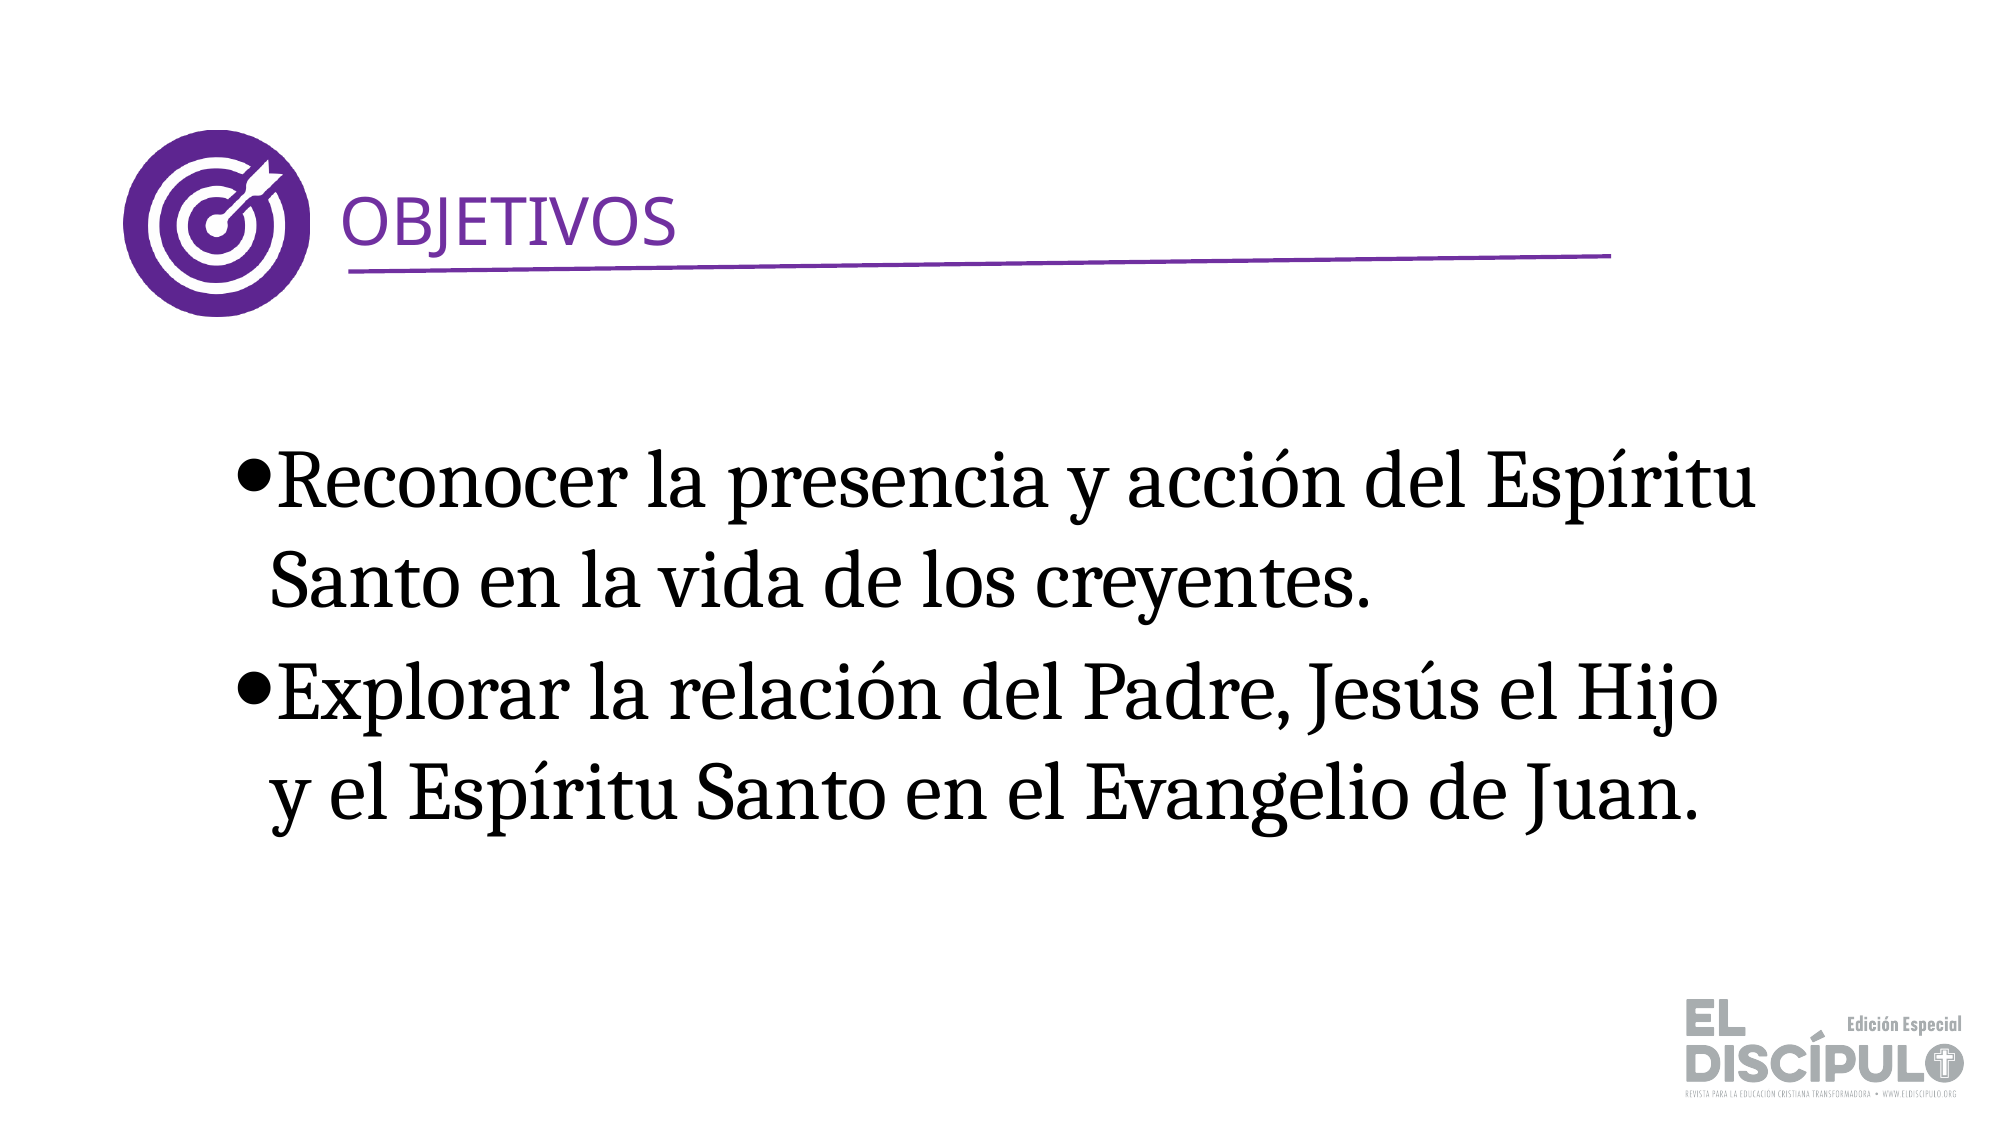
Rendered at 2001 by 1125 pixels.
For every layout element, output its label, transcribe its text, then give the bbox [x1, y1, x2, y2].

picture [1685, 999, 1965, 1100]
picture [123, 130, 310, 317]
title OBJETIVOS [331, 174, 838, 273]
list Reconocer la presencia y acción del Espíritu Santo en la vida de los creyentes. Explorar la relación del Padre, Jesús el Hijo y el Espíritu Santo en el Evangelio de Juan. [225, 415, 1775, 1039]
